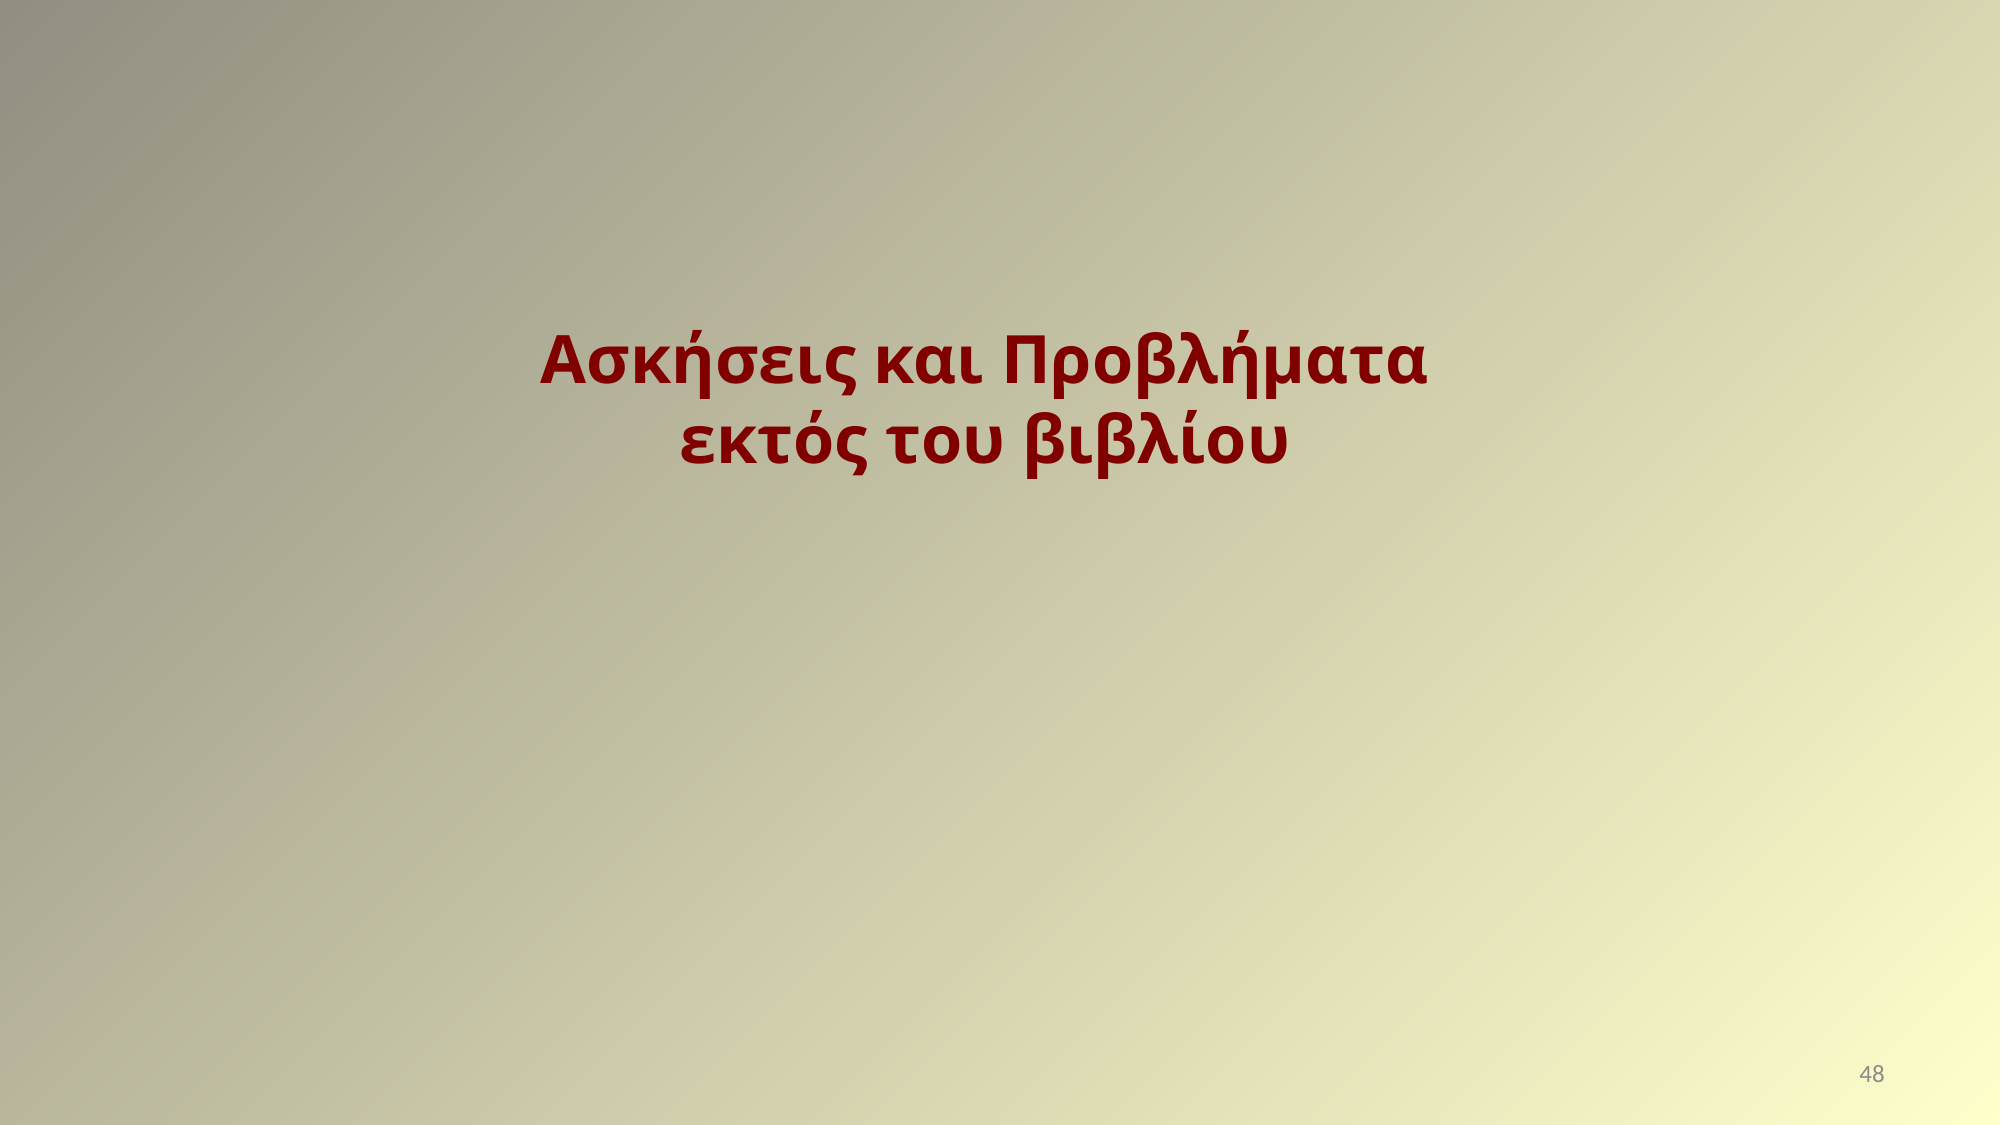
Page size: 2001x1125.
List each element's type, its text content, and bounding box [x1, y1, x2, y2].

slide_number 48 [1433, 1042, 1900, 1103]
text_box Ασκήσεις και Προβλήματα εκτός του βιβλίου [517, 309, 1453, 485]
